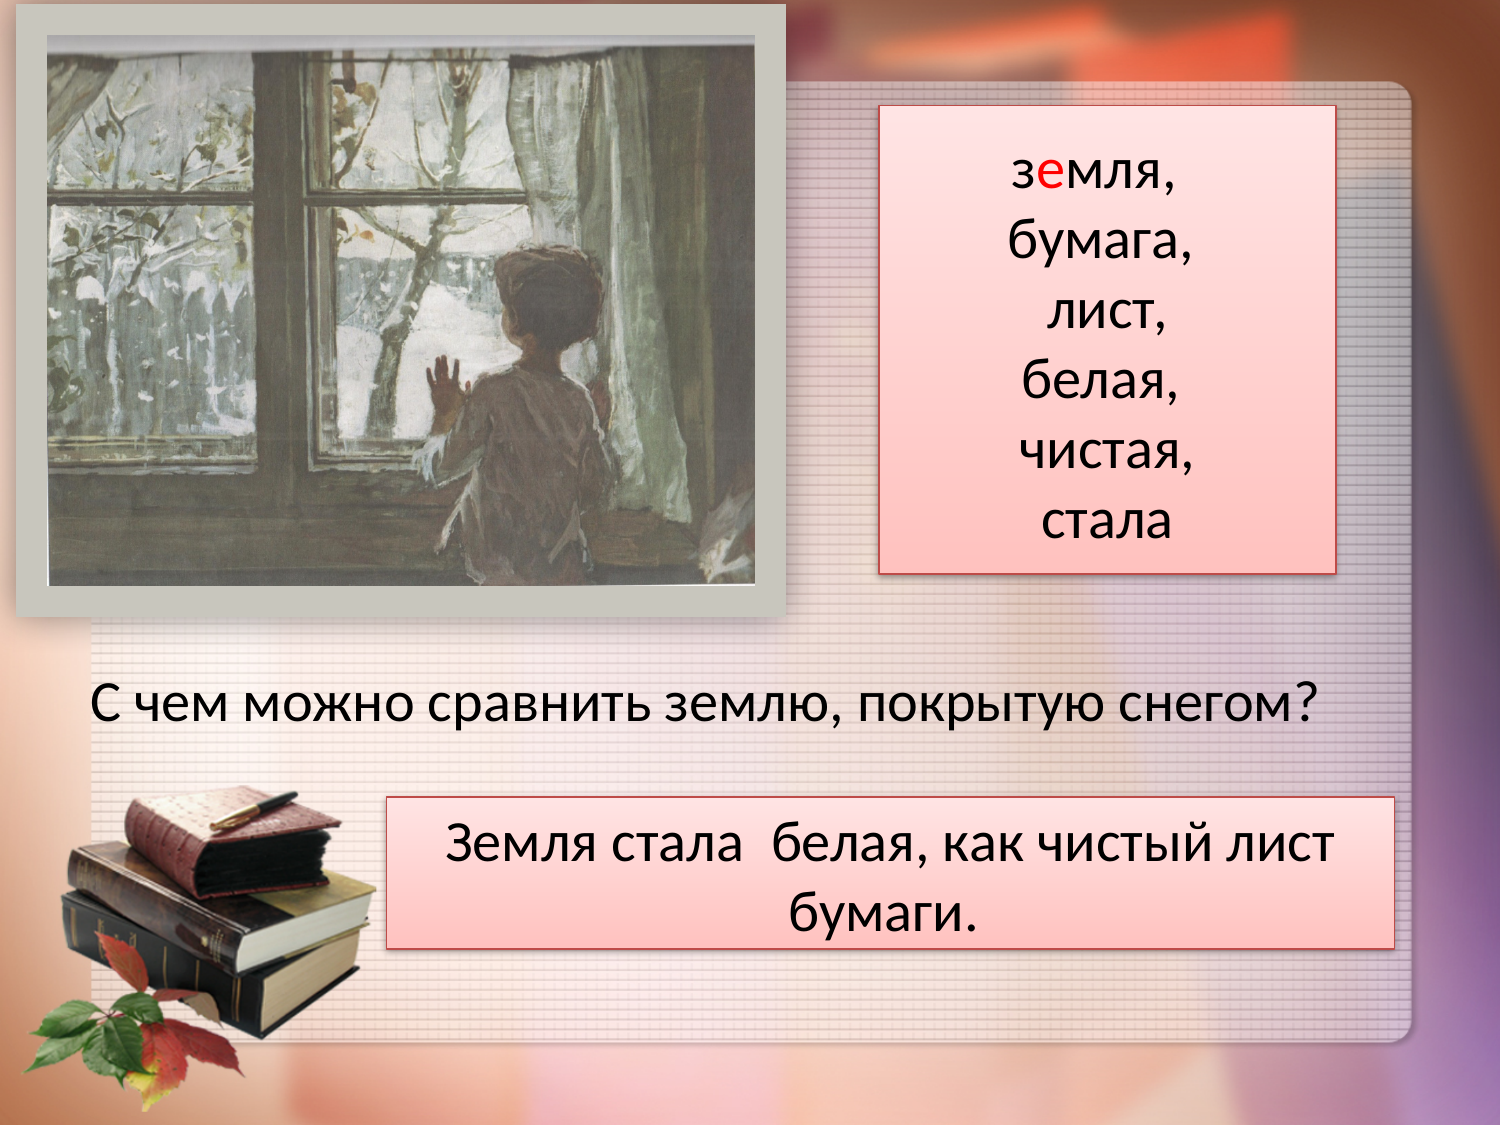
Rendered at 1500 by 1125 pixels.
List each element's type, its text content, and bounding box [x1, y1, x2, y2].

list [46, 34, 755, 587]
text_box земля, бумага, лист, белая, чистая, стала [878, 105, 1337, 575]
list С чем можно сравнить землю, покрытую снегом? [75, 574, 1395, 1005]
text_box Земля стала белая, как чистый лист бумаги. [386, 796, 1395, 950]
picture [0, 0, 1500, 1125]
